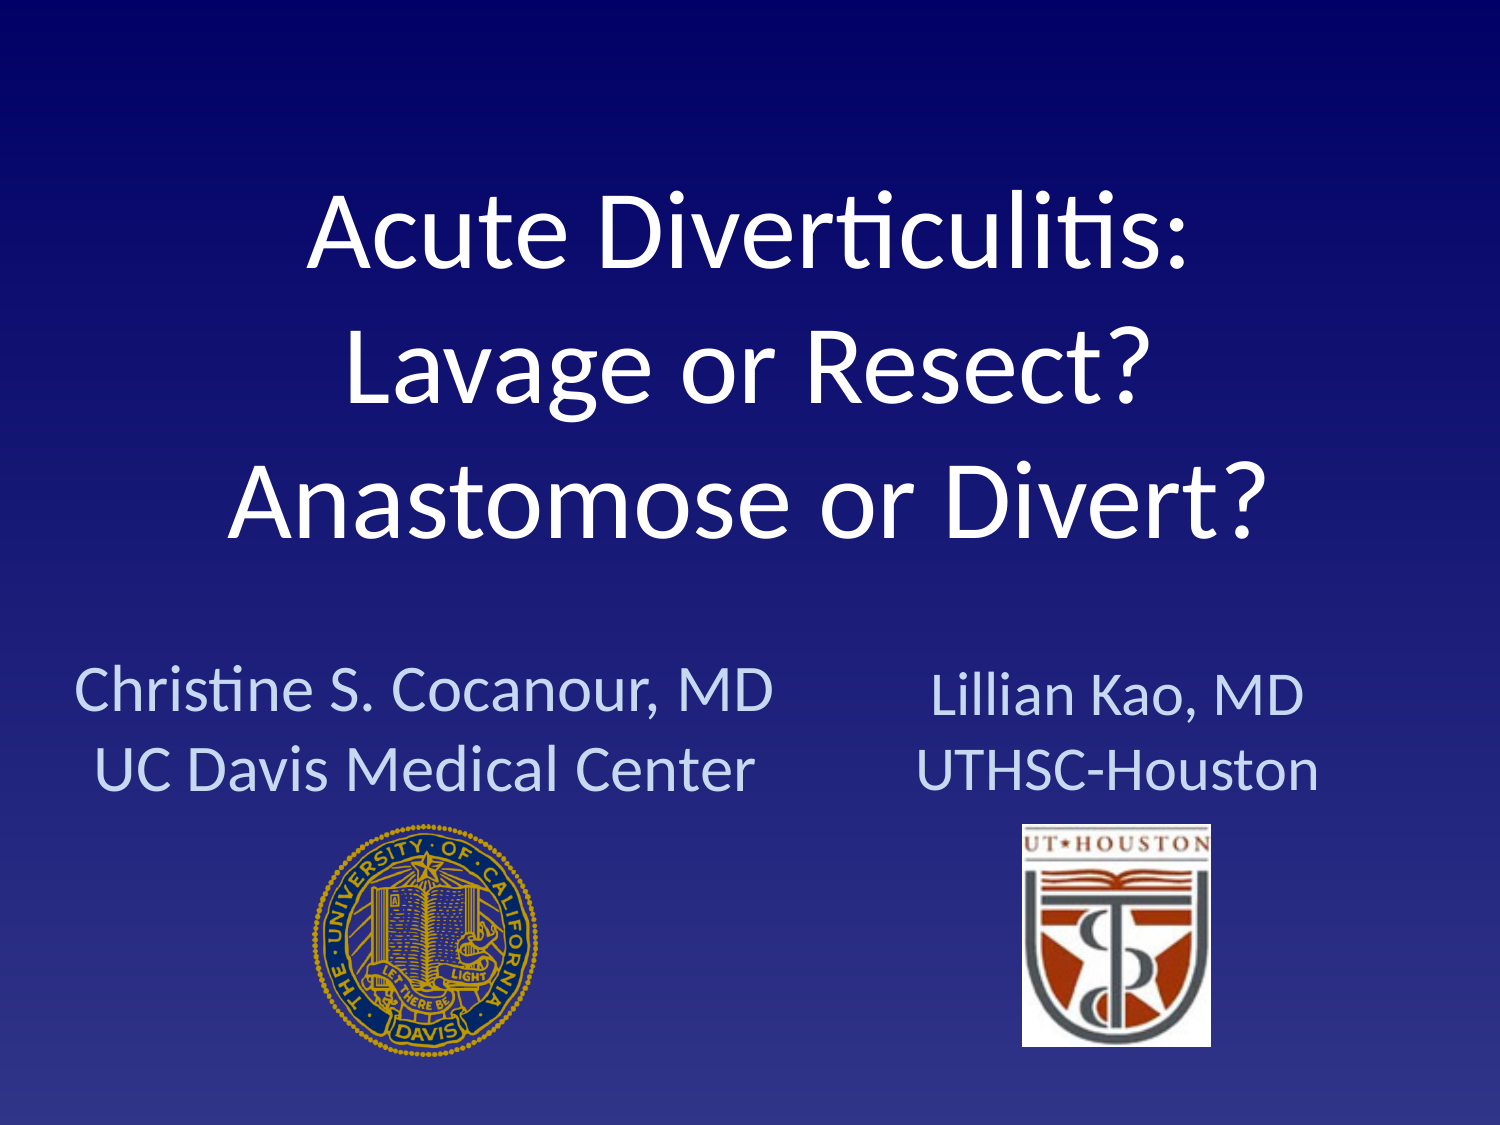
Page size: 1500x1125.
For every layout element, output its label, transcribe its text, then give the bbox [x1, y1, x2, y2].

subtitle Christine S. Cocanour, MD UC Davis Medical Center [24, 637, 825, 925]
picture [312, 824, 538, 1057]
picture [1022, 824, 1211, 1047]
title Acute Diverticulitis: Lavage or Resect? Anastomose or Divert? [112, 237, 1388, 479]
text_box Lillian Kao, MD UTHSC-Houston [900, 645, 1336, 811]
